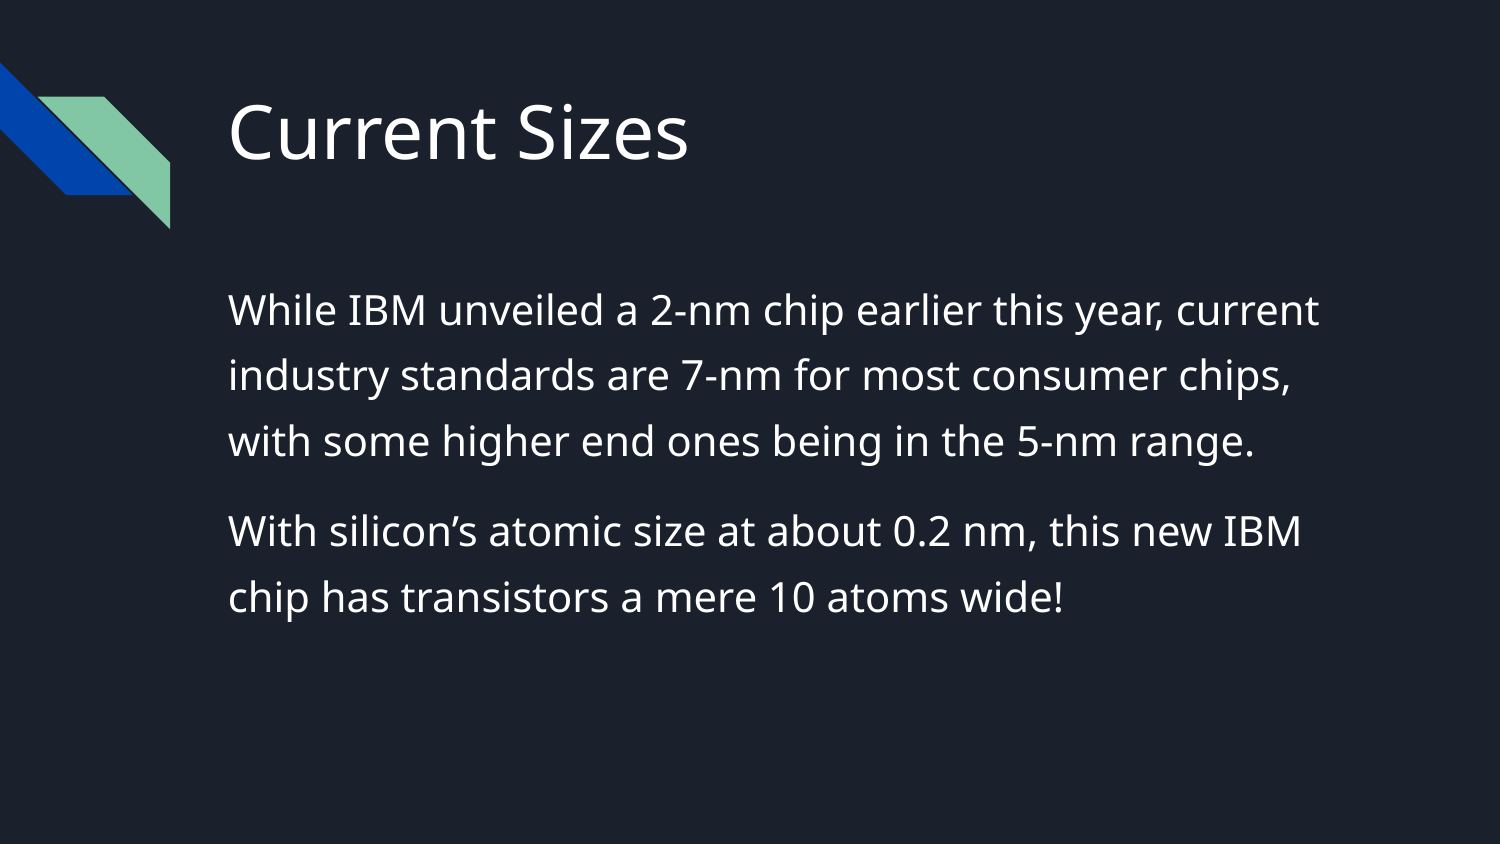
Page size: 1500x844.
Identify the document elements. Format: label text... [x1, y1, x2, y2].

title Current Sizes [212, 64, 1368, 215]
list While IBM unveiled a 2-nm chip earlier this year, current industry standards are 7-nm for most consumer chips, with some higher end ones being in the 5-nm range. With silicon’s atomic size at about 0.2 nm, this new IBM chip has transistors a mere 10 atoms wide! [212, 257, 1368, 735]
